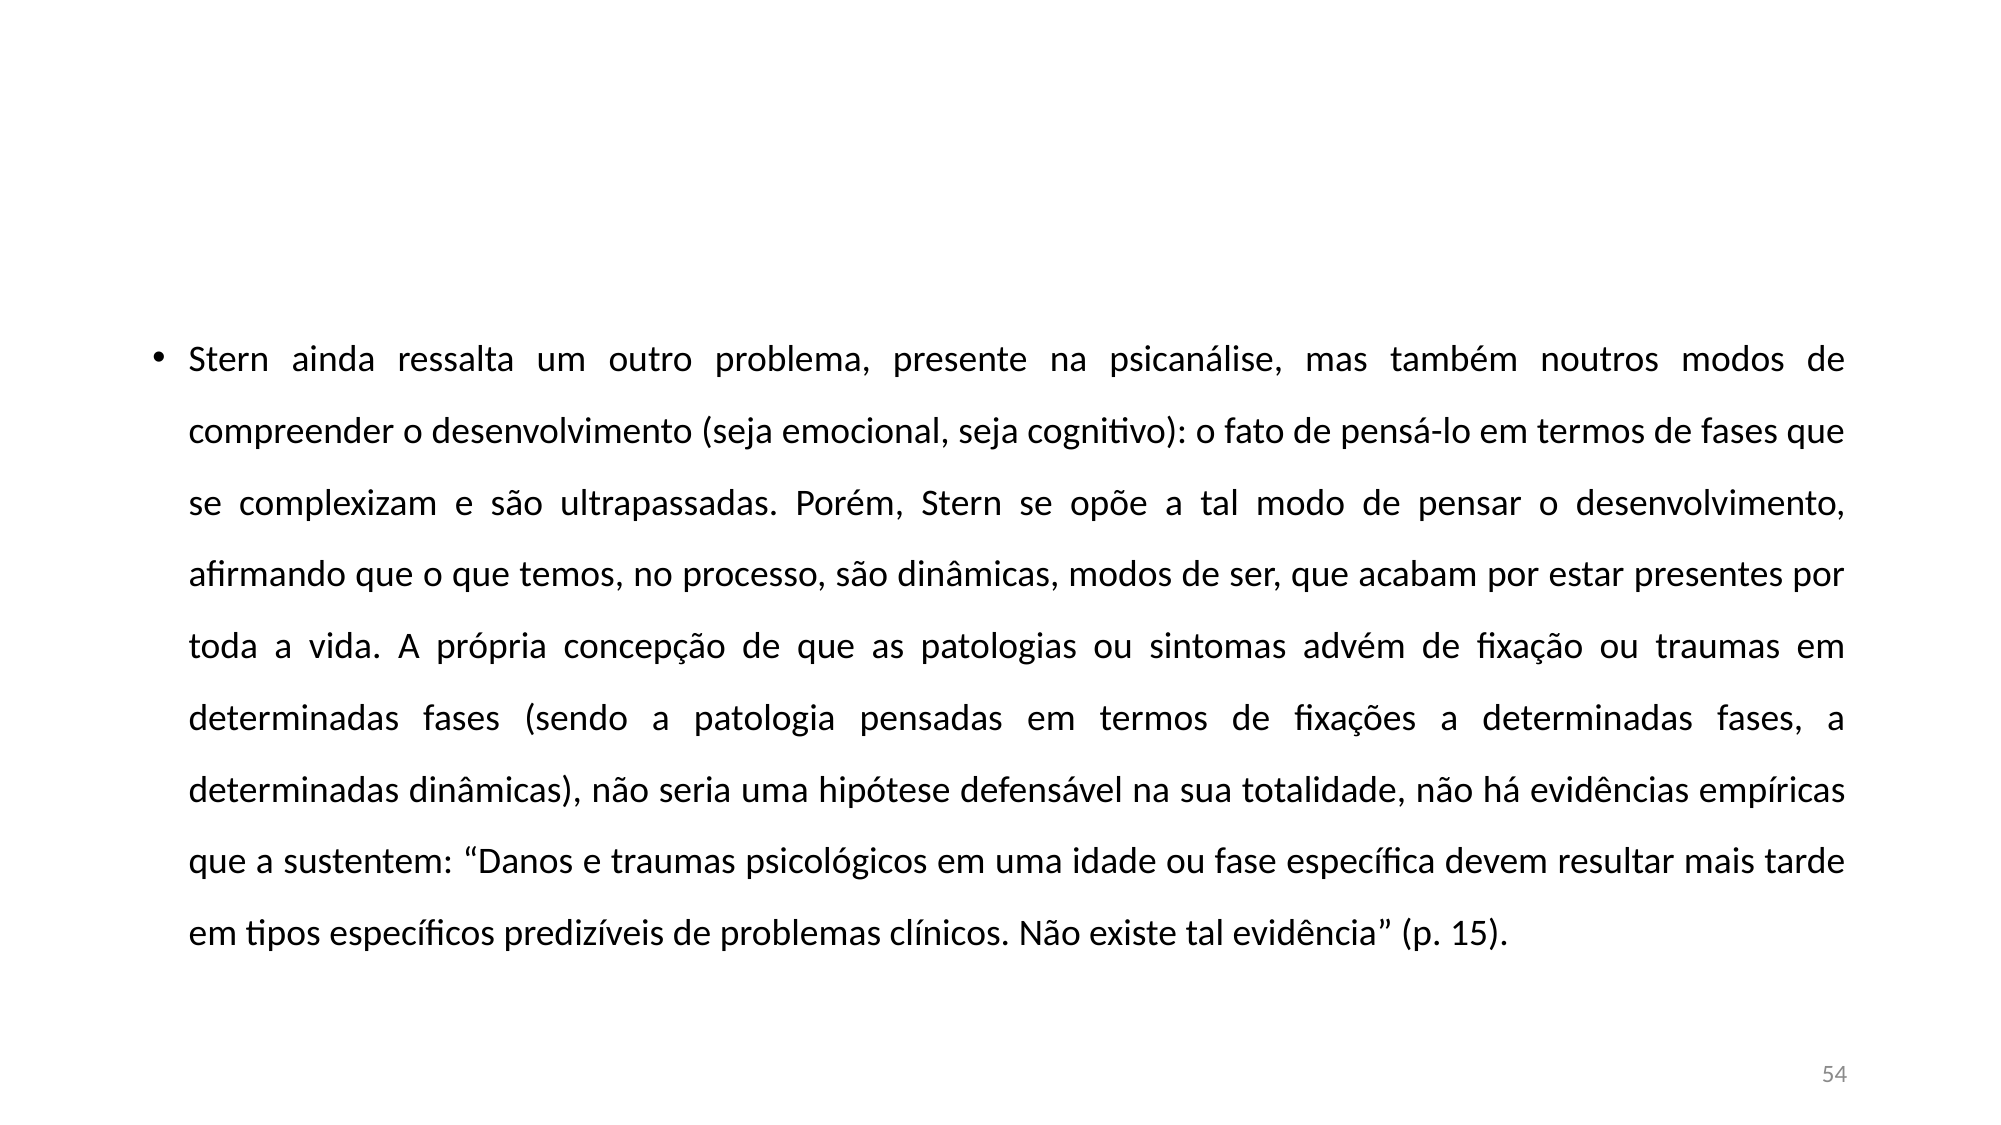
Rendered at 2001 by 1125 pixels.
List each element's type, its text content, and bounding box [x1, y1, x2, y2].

slide_number 54 [1412, 1042, 1863, 1103]
list Stern ainda ressalta um outro problema, presente na psicanálise, mas também noutros modos de compreender o desenvolvimento (seja emocional, seja cognitivo): o fato de pensá-lo em termos de fases que se complexizam e são ultrapassadas. Porém, Stern se opõe a tal modo de pensar o desenvolvimento, afirmando que o que temos, no processo, são dinâmicas, modos de ser, que acabam por estar presentes por toda a vida. A própria concepção de que as patologias ou sintomas advém de fixação ou traumas em determinadas fases (sendo a patologia pensadas em termos de fixações a determinadas fases, a determinadas dinâmicas), não seria uma hipótese defensável na sua totalidade, não há evidências empíricas que a sustentem: “Danos e traumas psicológicos em uma idade ou fase específica devem resultar mais tarde em tipos específicos predizíveis de problemas clínicos. Não existe tal evidência” (p. 15). [137, 299, 1863, 1014]
